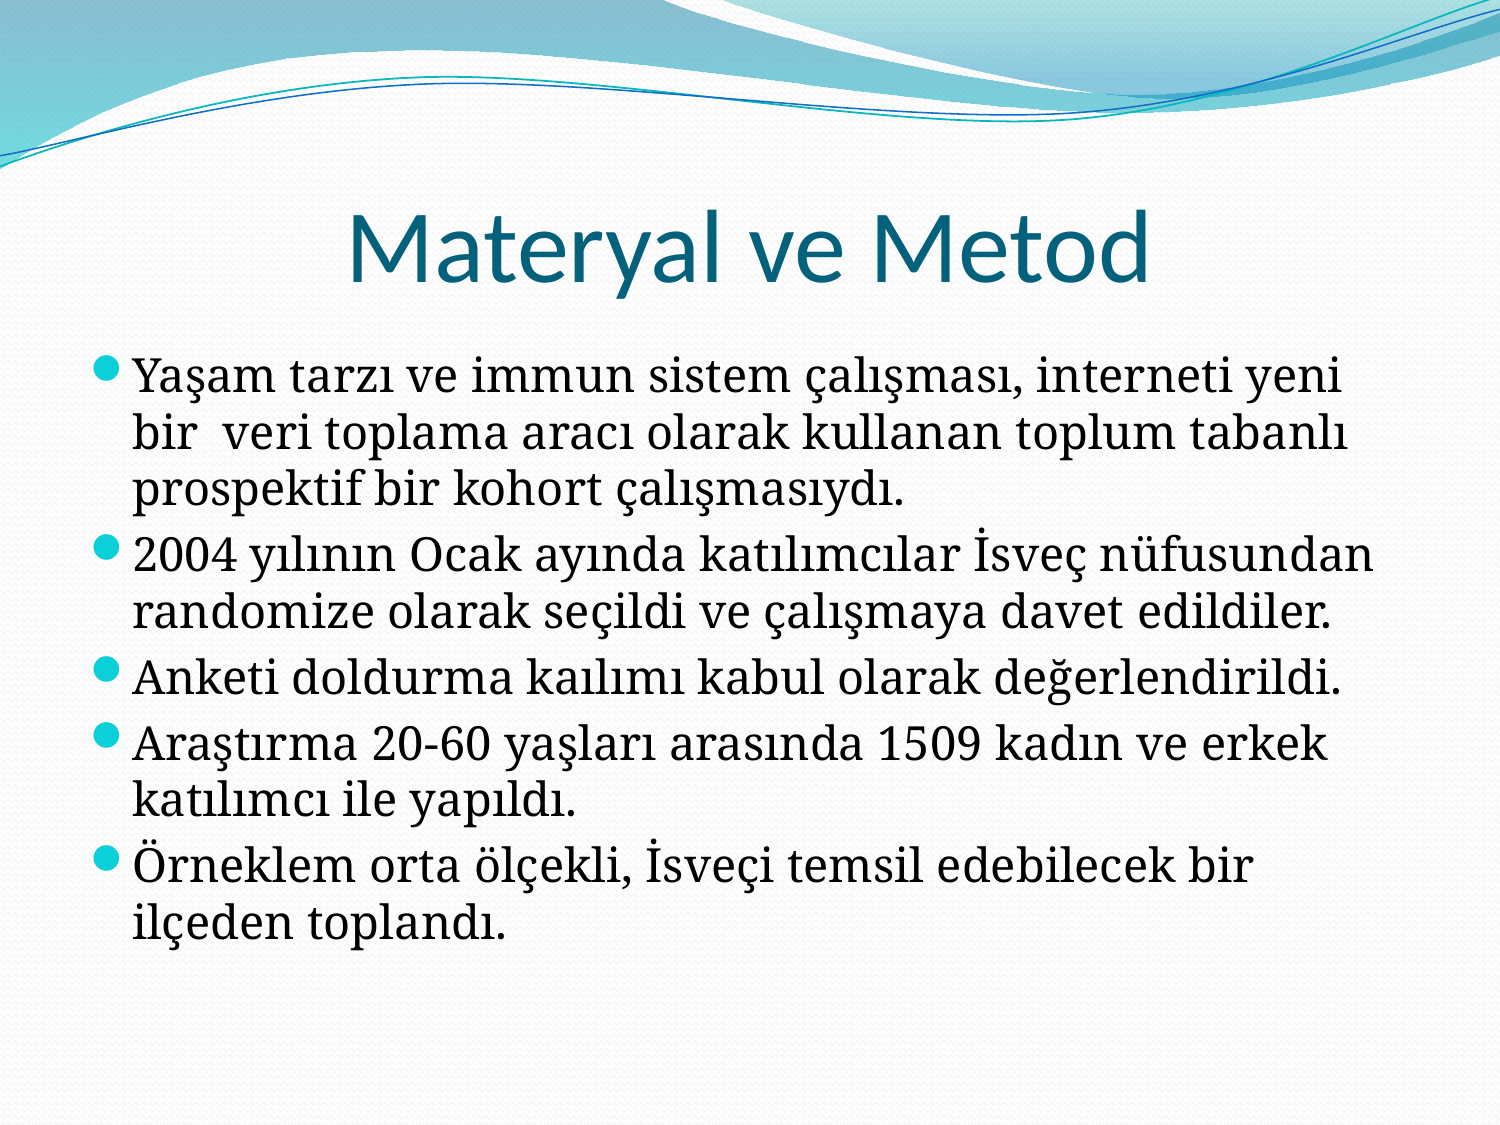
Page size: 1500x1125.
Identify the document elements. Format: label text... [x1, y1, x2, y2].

list Yaşam tarzı ve immun sistem çalışması, interneti yeni bir veri toplama aracı olarak kullanan toplum tabanlı prospektif bir kohort çalışmasıydı. 2004 yılının Ocak ayında katılımcılar İsveç nüfusundan randomize olarak seçildi ve çalışmaya davet edildiler. Anketi doldurma kaılımı kabul olarak değerlendirildi. Araştırma 20-60 yaşları arasında 1509 kadın ve erkek katılımcı ile yapıldı. Örneklem orta ölçekli, İsveçi temsil edebilecek bir ilçeden toplandı. [75, 338, 1425, 1038]
title Materyal ve Metod [75, 115, 1425, 303]
